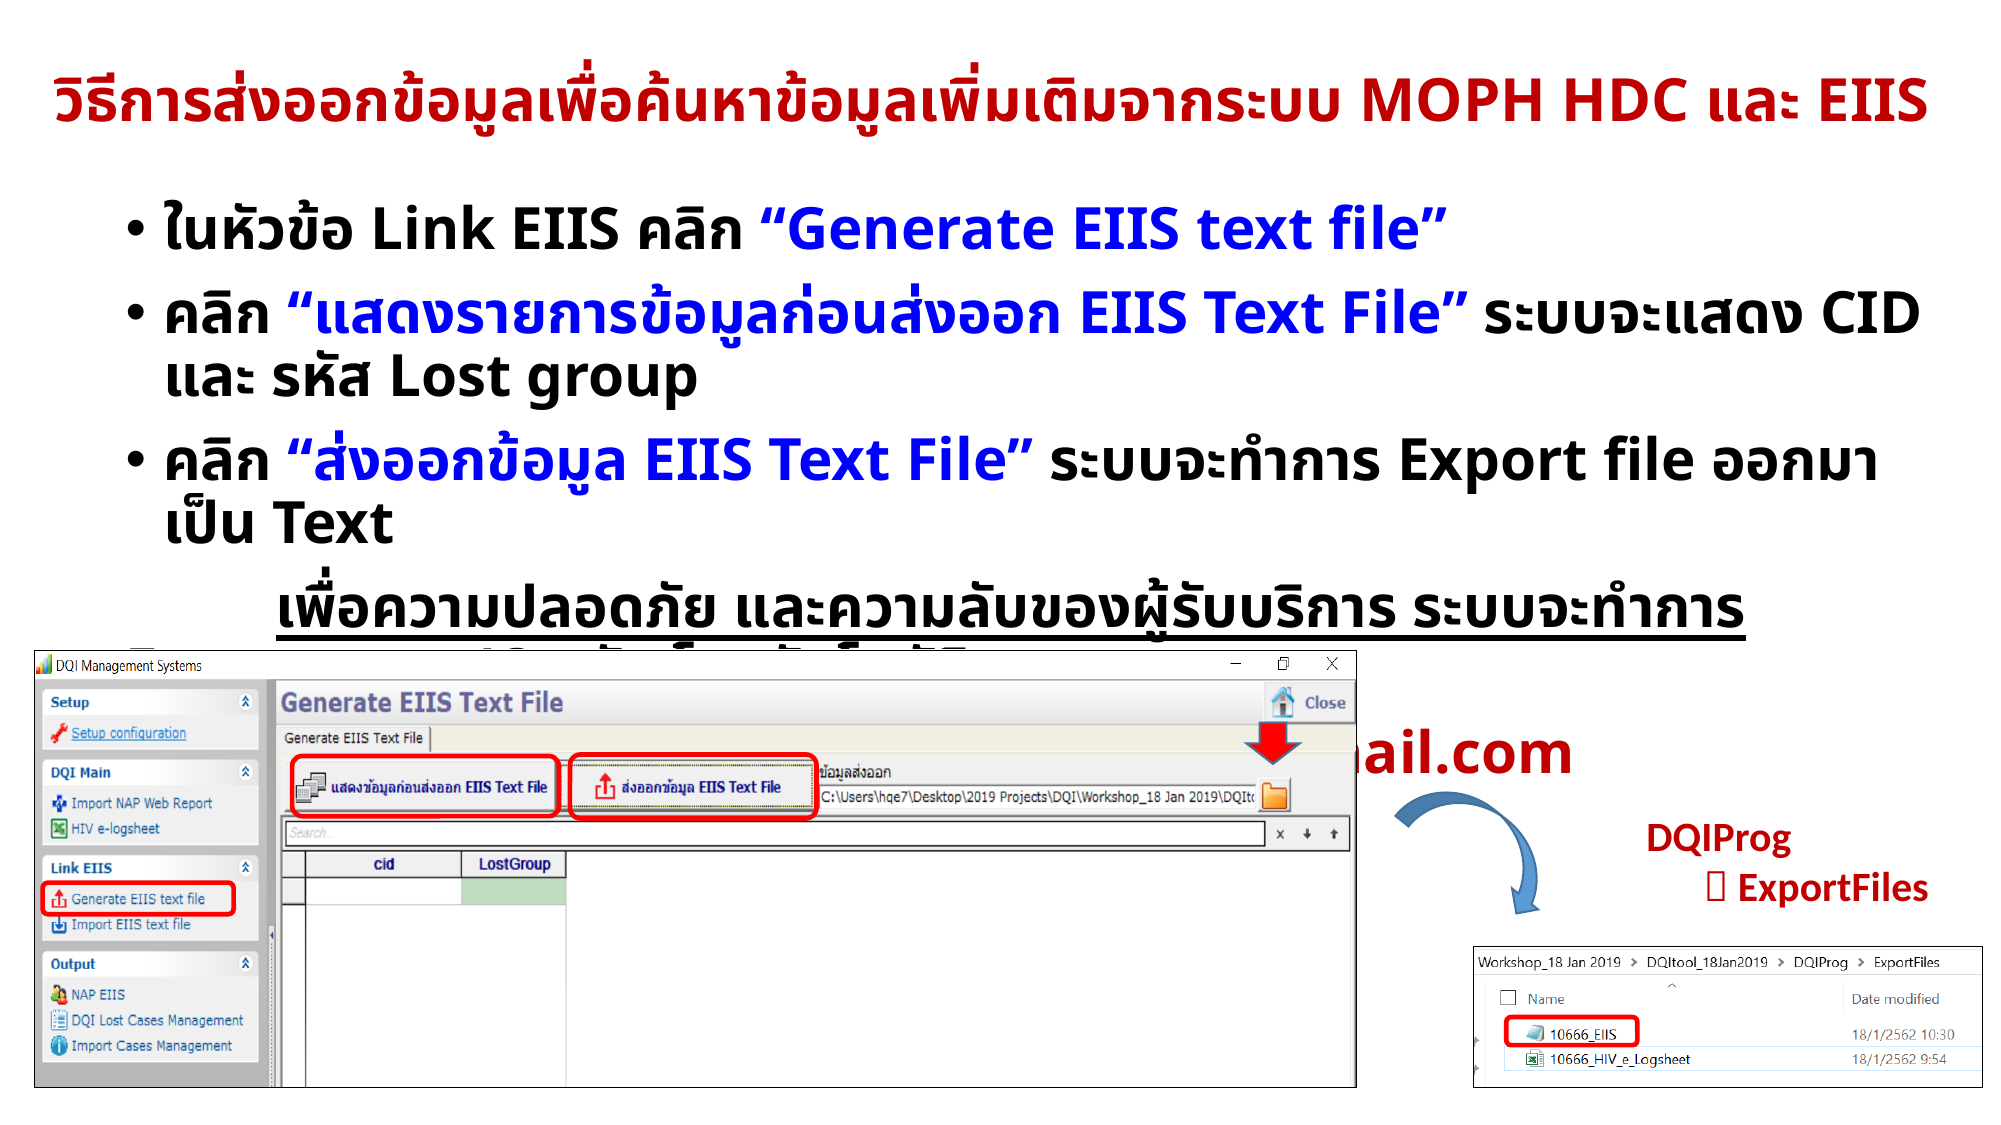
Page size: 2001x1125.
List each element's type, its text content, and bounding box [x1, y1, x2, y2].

text_box [1393, 791, 1541, 915]
title วิธีการส่งออกข้อมูลเพื่อค้นหาข้อมูลเพิ่มเติมจากระบบ MOPH HDC และ EIIS [17, 42, 1983, 161]
picture [34, 649, 1357, 1088]
list ในหัวข้อ Link EIIS คลิก “Generate EIIS text file” คลิก “แสดงรายการข้อมูลก่อนส่งออก EIIS Text File” ระบบจะแสดง CID และ รหัส Lost group คลิก “ส่งออกข้อมูล EIIS Text File” ระบบจะทำการ Export file ออกมาเป็น Text เพื่อความปลอดภัย และความลับของผู้รับบริการ ระบบจะทำการ Encrypt เลข 13 หลัก โดยอัตโนมัติ ส่ง Email พร้อมแนบไฟล์ Text ไปที่ hivdqi@gmail.com [110, 192, 1954, 619]
picture [1473, 946, 1983, 1088]
text_box DQIProg  ExportFiles [1631, 802, 1945, 918]
